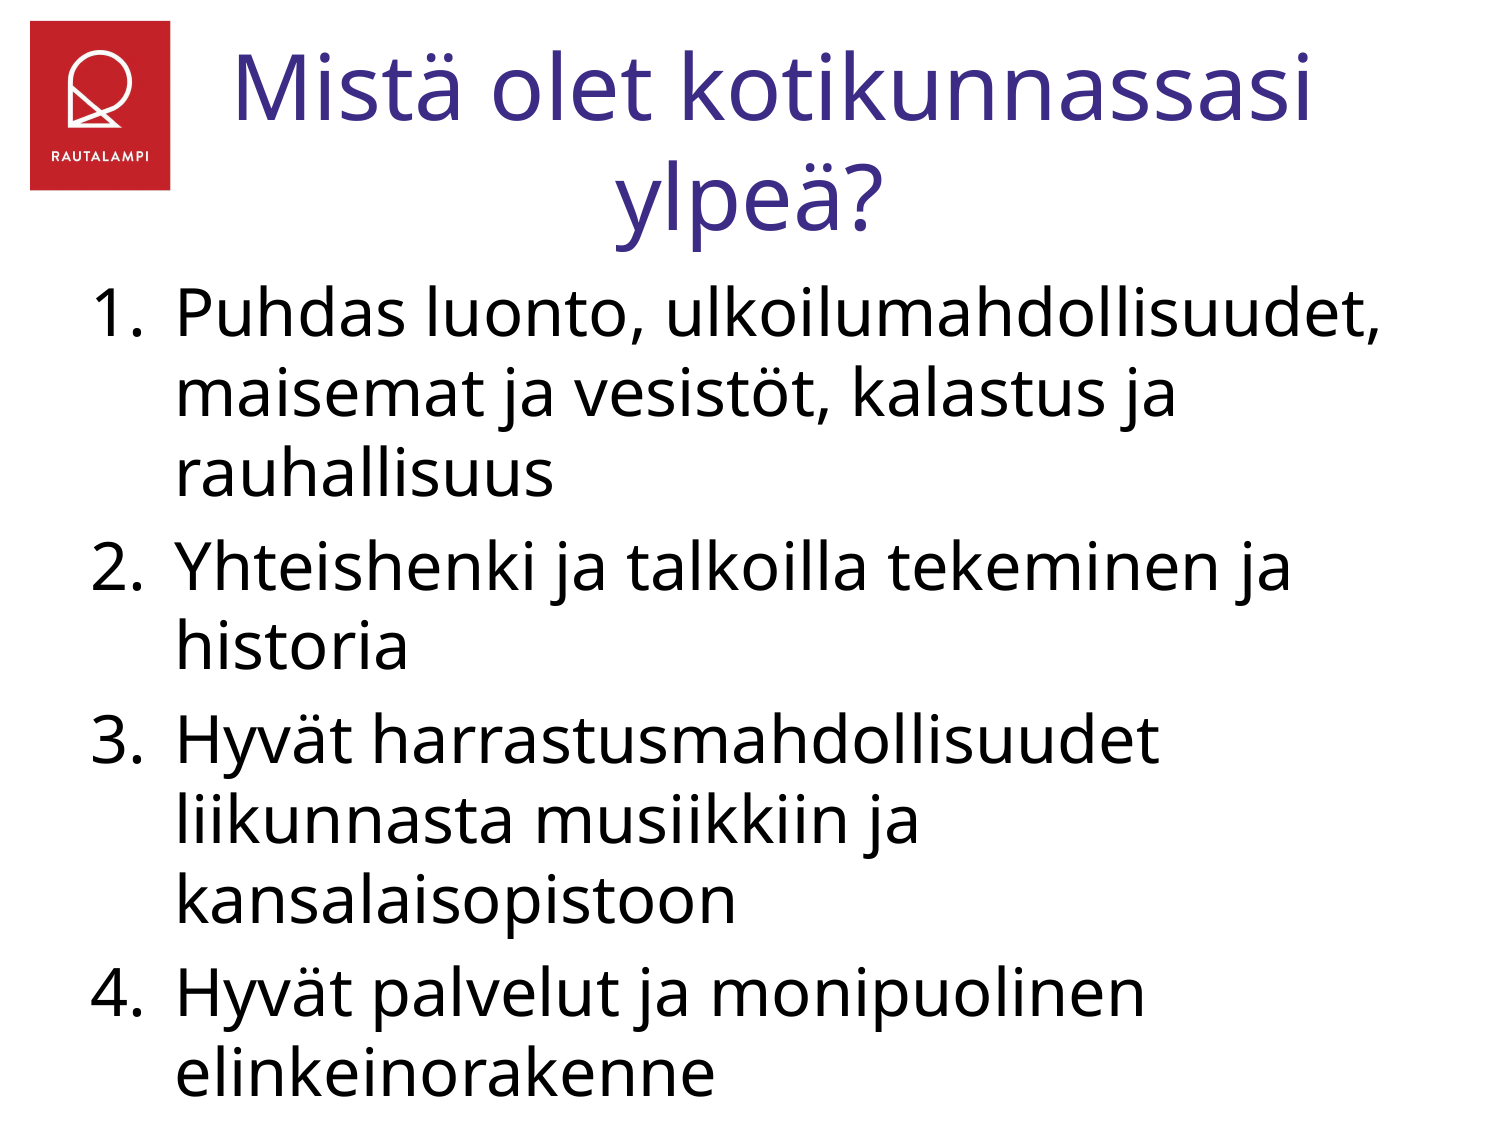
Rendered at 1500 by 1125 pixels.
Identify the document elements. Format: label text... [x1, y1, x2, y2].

list Puhdas luonto, ulkoilumahdollisuudet, maisemat ja vesistöt, kalastus ja rauhallisuus Yhteishenki ja talkoilla tekeminen ja historia Hyvät harrastusmahdollisuudet liikunnasta musiikkiin ja kansalaisopistoon Hyvät palvelut ja monipuolinen elinkeinorakenne [75, 262, 1425, 1005]
title Mistä olet kotikunnassasi ylpeä? [75, 45, 1425, 233]
picture [30, 20, 171, 191]
